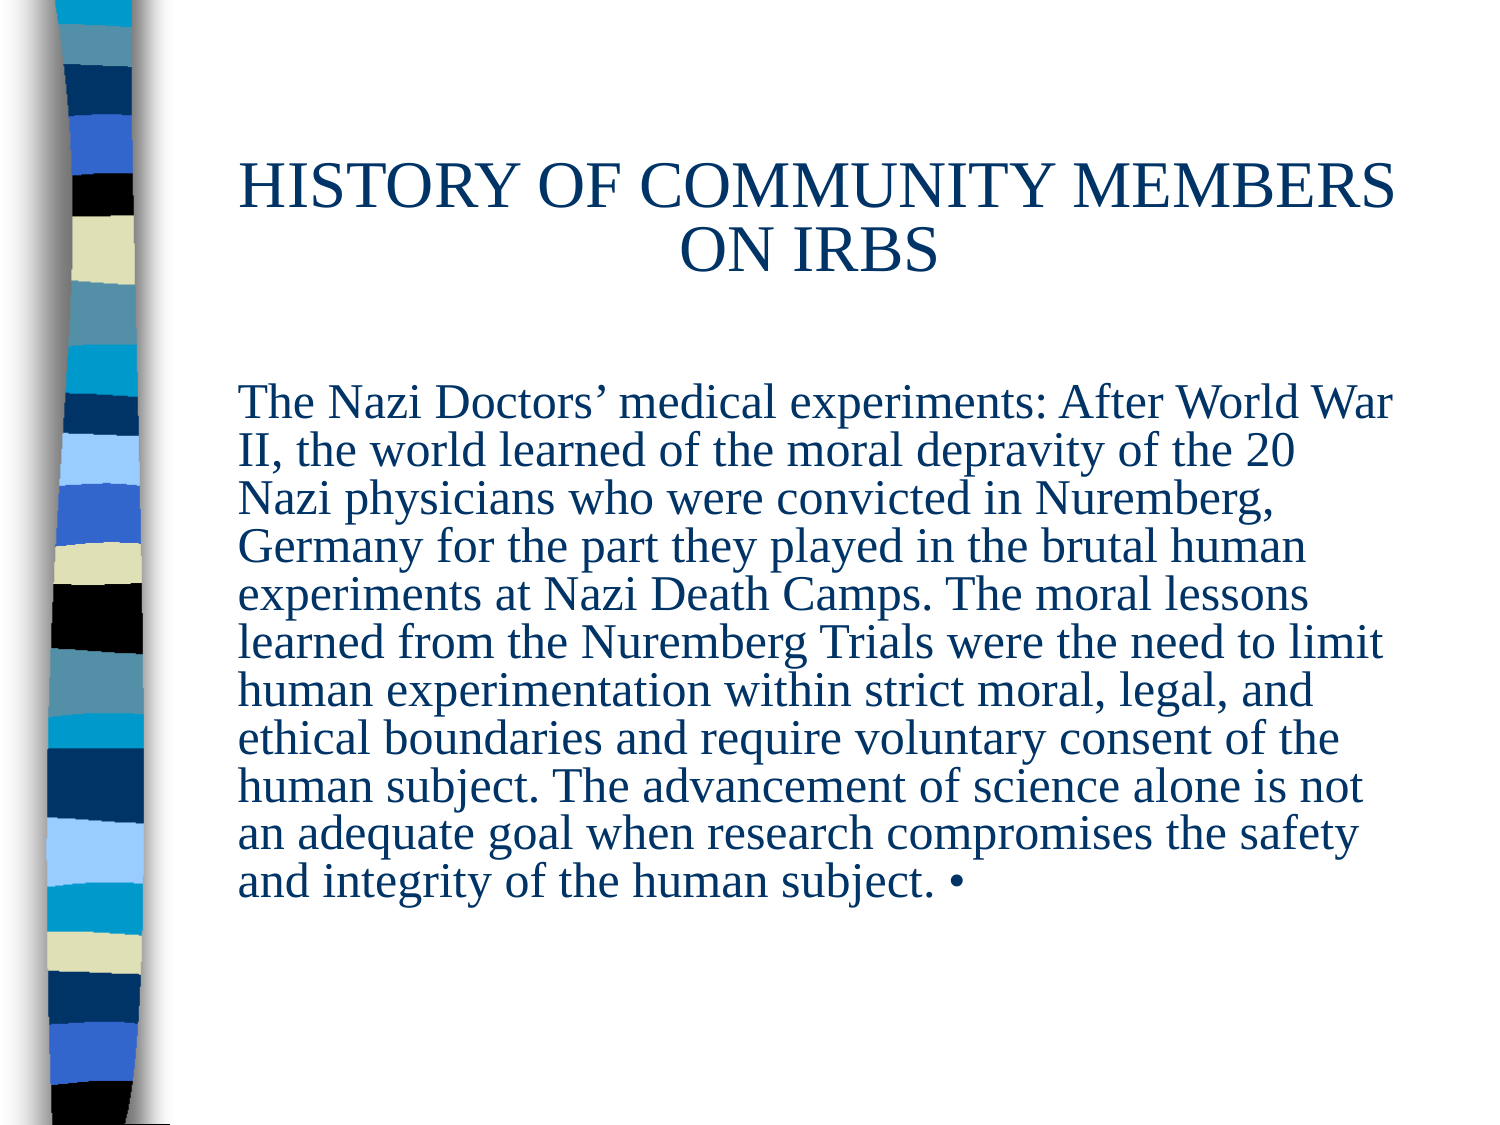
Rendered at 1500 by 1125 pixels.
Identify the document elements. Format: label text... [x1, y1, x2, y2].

list HISTORY OF COMMUNITY MEMBERS ON IRBS The Nazi Doctors’ medical experiments: After World War II, the world learned of the moral depravity of the 20 Nazi physicians who were convicted in Nuremberg, Germany for the part they played in the brutal human experiments at Nazi Death Camps. The moral lessons learned from the Nuremberg Trials were the need to limit human experimentation within strict moral, legal, and ethical boundaries and require voluntary consent of the human subject. The advancement of science alone is not an adequate goal when research compromises the safety and integrity of the human subject. • [237, 24, 1400, 1088]
picture [1, 0, 174, 1125]
